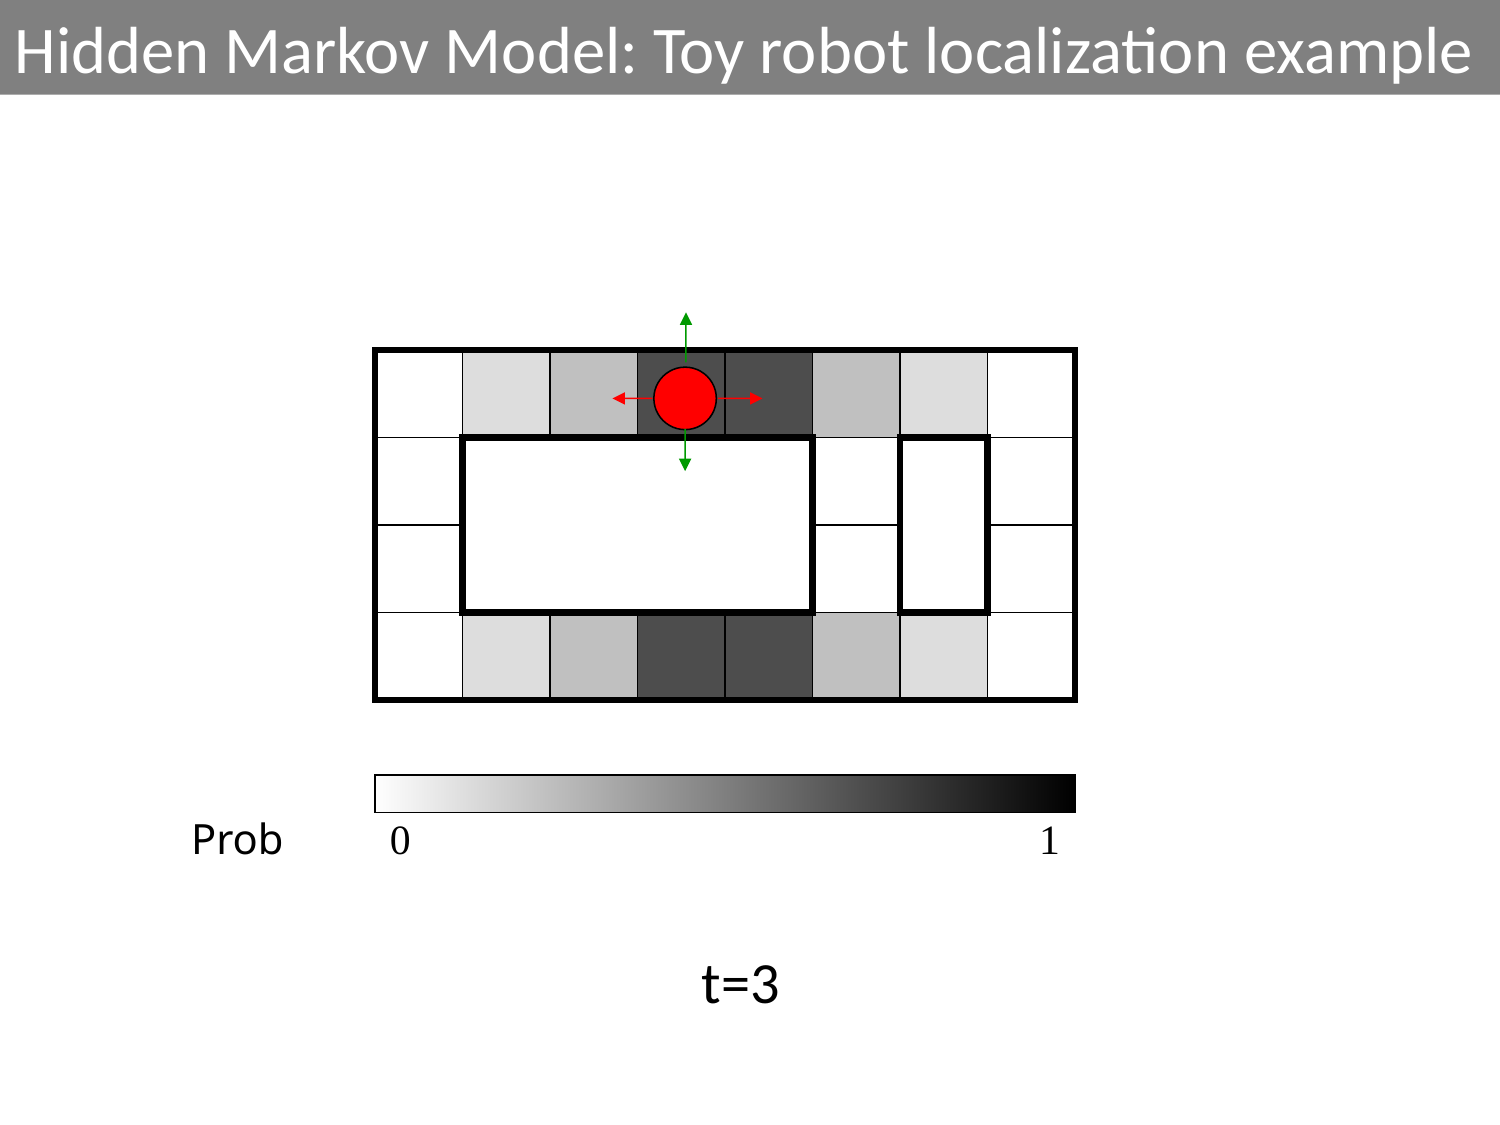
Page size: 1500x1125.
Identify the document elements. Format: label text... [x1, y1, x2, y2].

text_box 1 [725, 812, 1075, 863]
text_box [899, 437, 988, 613]
text_box [678, 428, 692, 472]
text_box Hidden Markov Model: Toy robot localization example [0, 0, 1500, 95]
text_box Prob [124, 812, 350, 863]
text_box [717, 392, 763, 405]
list t=3 [103, 946, 1379, 1097]
text_box 0 [375, 812, 725, 863]
text_box [612, 392, 653, 405]
text_box [653, 367, 717, 430]
text_box [375, 350, 1075, 700]
text_box [375, 774, 1075, 812]
text_box [679, 312, 693, 363]
